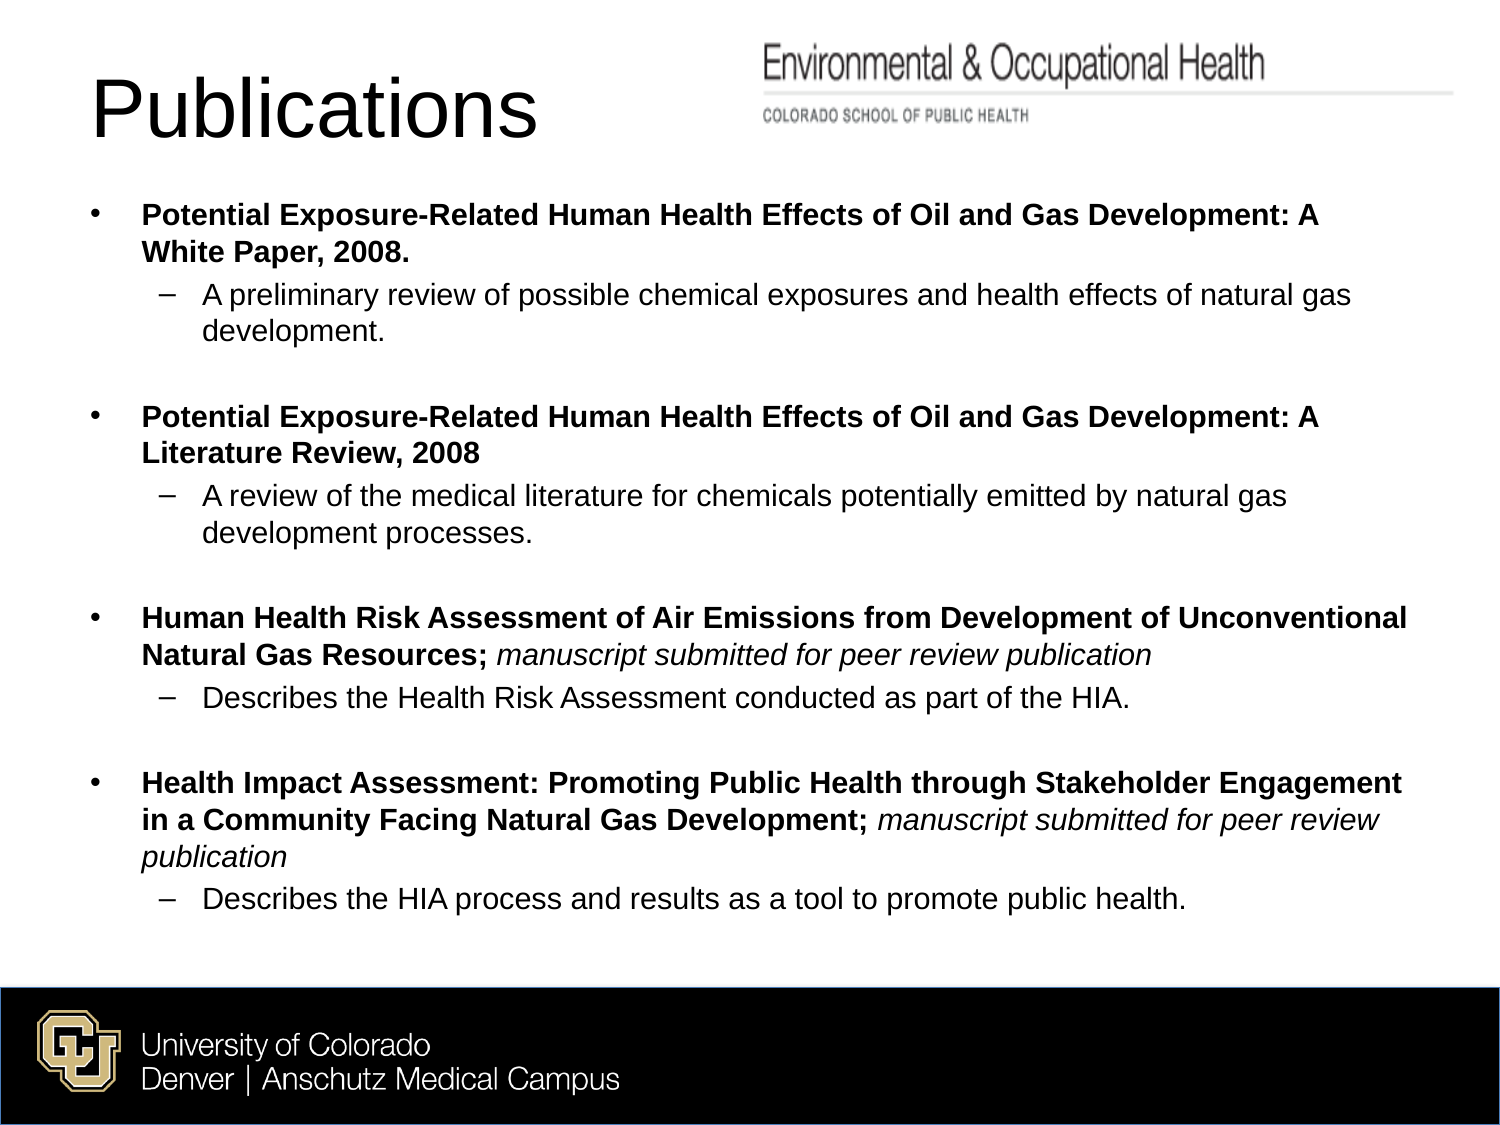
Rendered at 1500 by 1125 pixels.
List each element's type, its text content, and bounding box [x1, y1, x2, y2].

picture [762, 0, 1500, 156]
title Publications [75, 45, 761, 163]
list Potential Exposure-Related Human Health Effects of Oil and Gas Development: A White Paper, 2008. A preliminary review of possible chemical exposures and health effects of natural gas development. Potential Exposure-Related Human Health Effects of Oil and Gas Development: A Literature Review, 2008 A review of the medical literature for chemicals potentially emitted by natural gas development processes. Human Health Risk Assessment of Air Emissions from Development of Unconventional Natural Gas Resources; manuscript submitted for peer review publication Describes the Health Risk Assessment conducted as part of the HIA. Health Impact Assessment: Promoting Public Health through Stakeholder Engagement in a Community Facing Natural Gas Development; manuscript submitted for peer review publication Describes the HIA process and results as a tool to promote public health. [75, 187, 1425, 963]
picture [37, 1010, 619, 1096]
